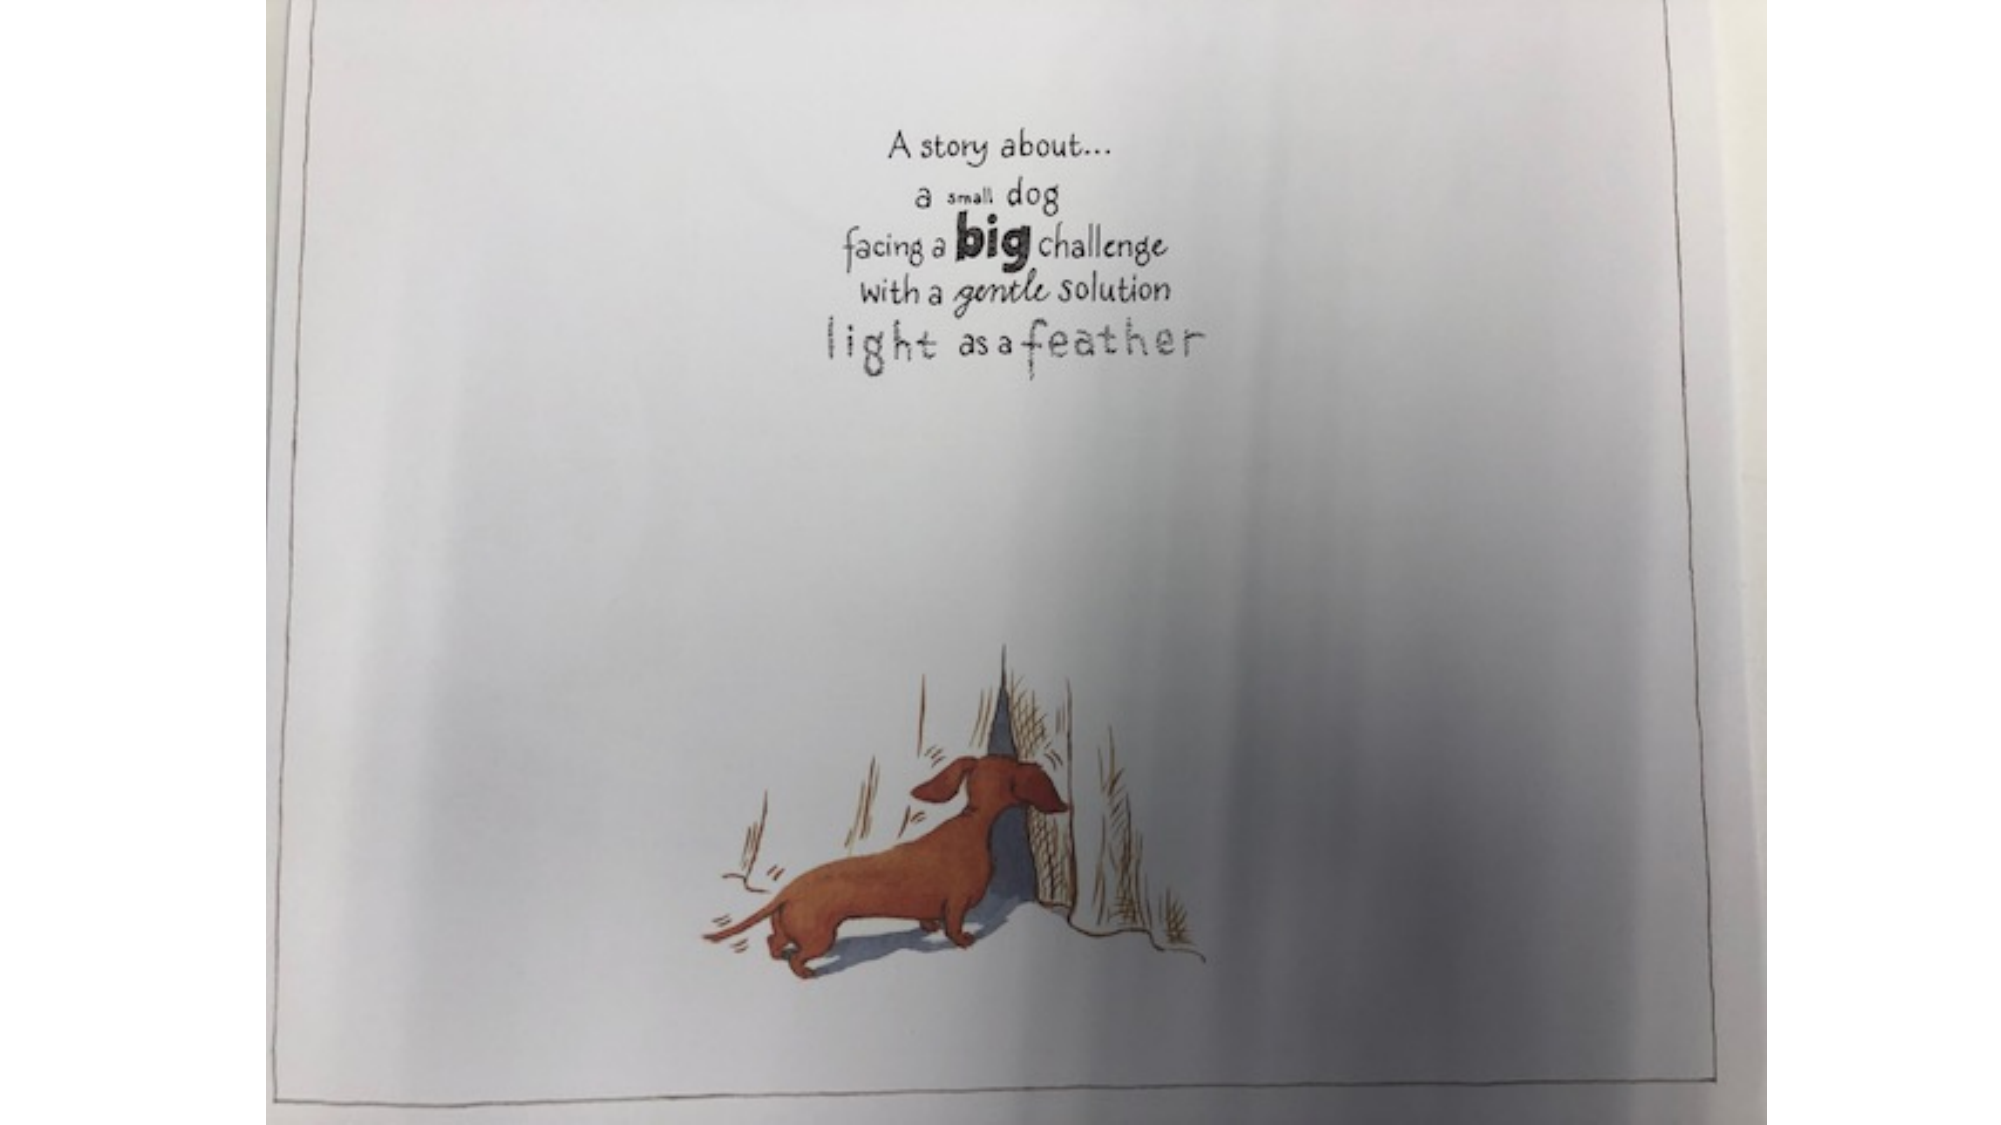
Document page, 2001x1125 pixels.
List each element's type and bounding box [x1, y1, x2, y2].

picture [266, 0, 1767, 1125]
